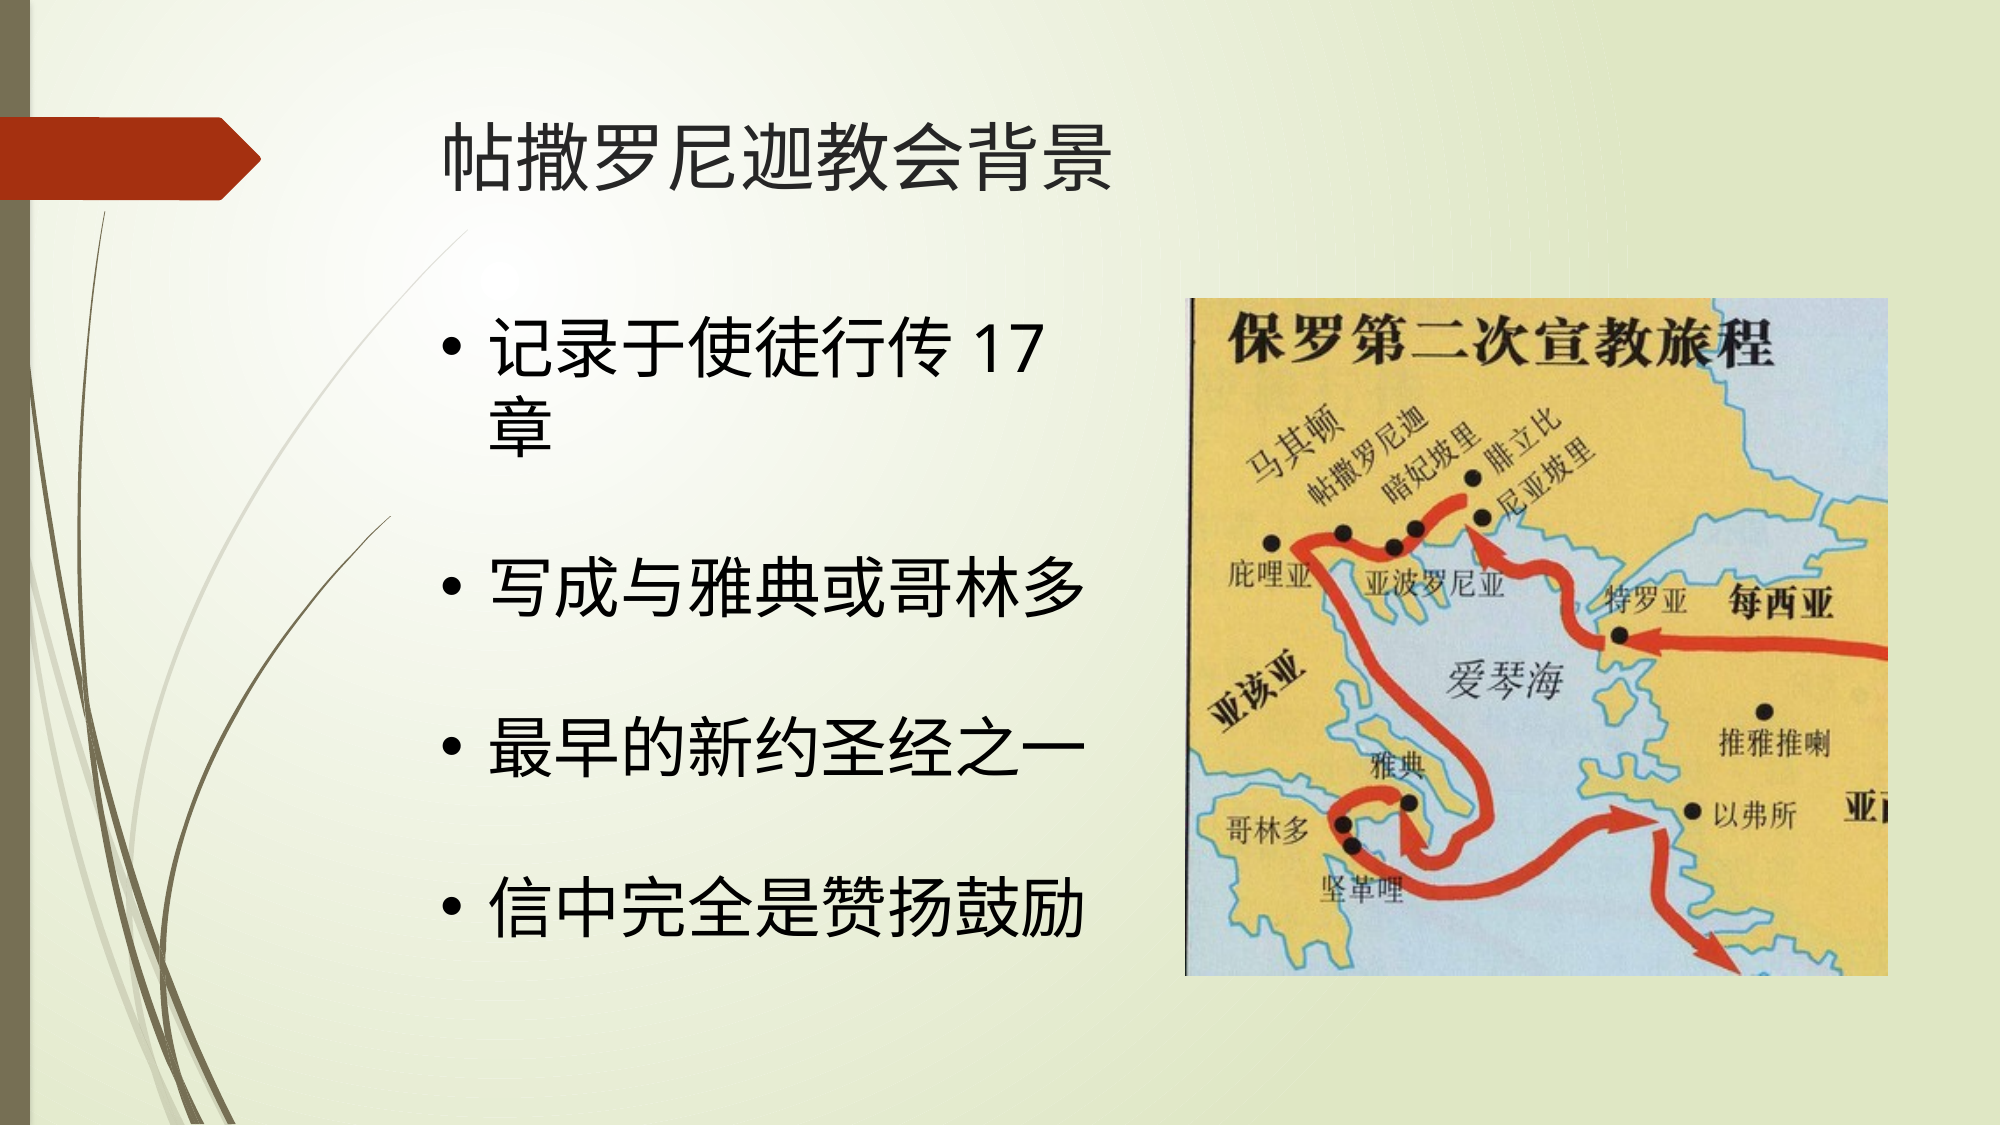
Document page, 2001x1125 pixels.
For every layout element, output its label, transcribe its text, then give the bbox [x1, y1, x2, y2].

text_box 记录于使徒行传17章 写成与雅典或哥林多 最早的新约圣经之一 信中完全是赞扬鼓励 [425, 298, 1112, 953]
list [1185, 298, 1888, 976]
title 帖撒罗尼迦教会背景 [425, 102, 1888, 313]
